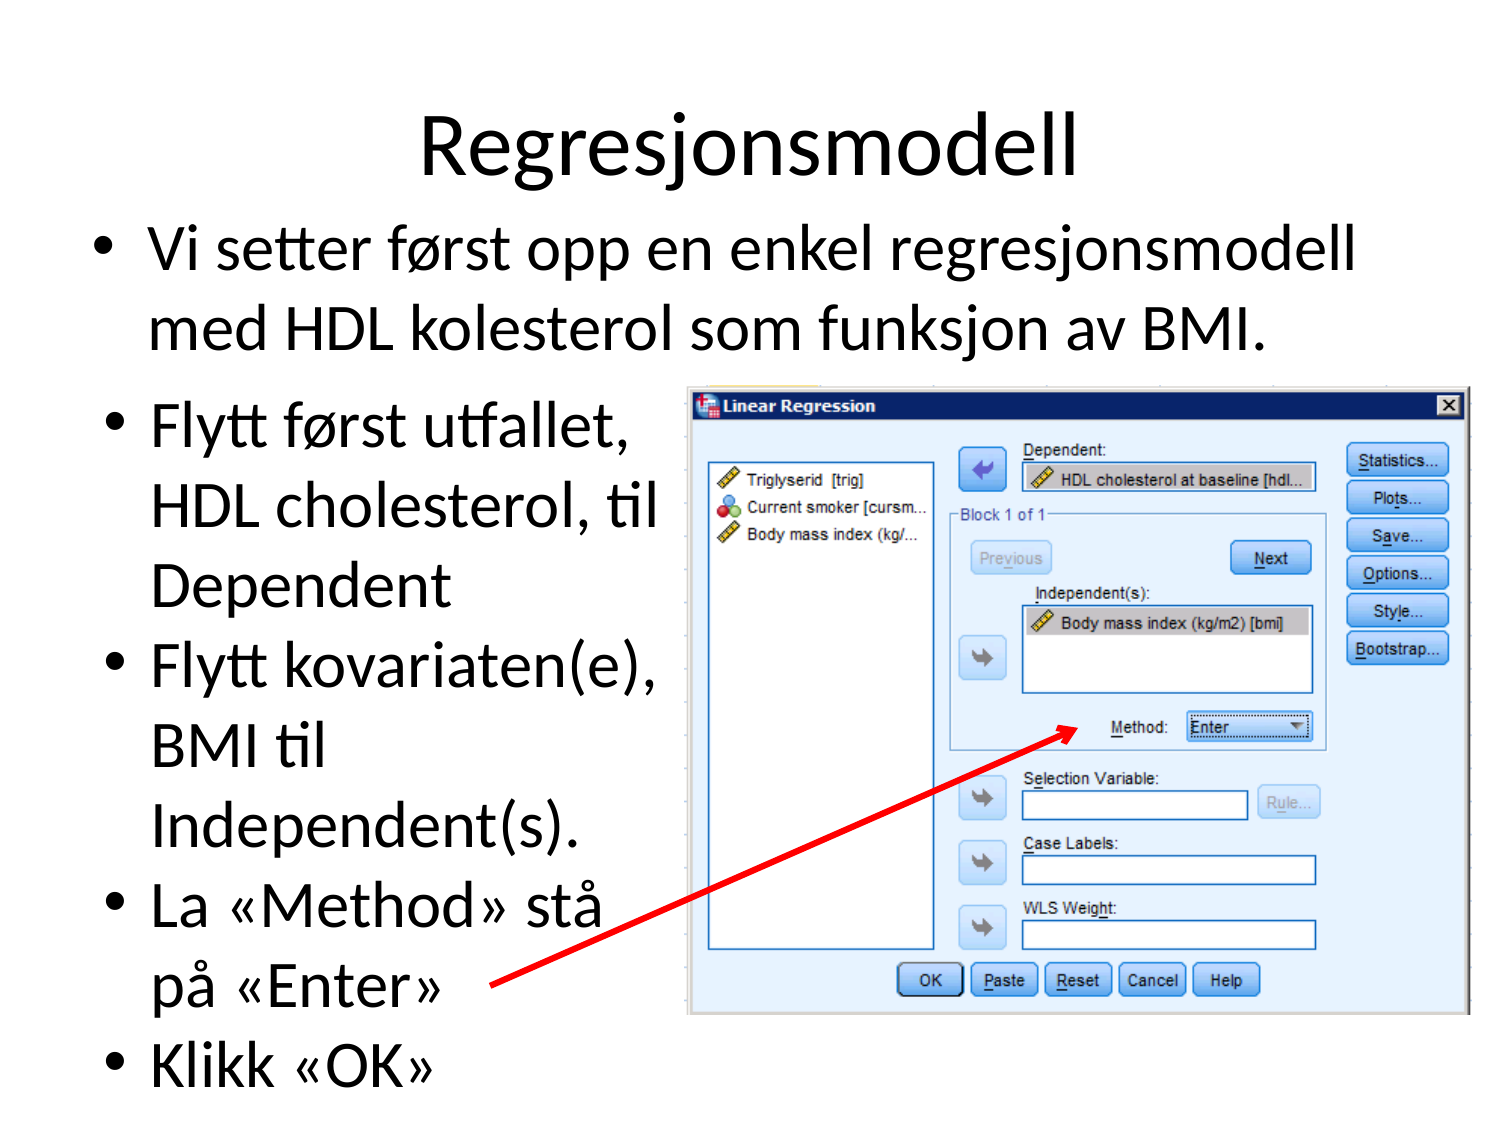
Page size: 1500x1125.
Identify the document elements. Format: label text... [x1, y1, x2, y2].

list Vi setter først opp en enkel regresjonsmodell med HDL kolesterol som funksjon av BMI. [76, 196, 1427, 939]
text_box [489, 727, 1079, 987]
title Regresjonsmodell [75, 45, 1425, 233]
picture [684, 385, 1472, 1016]
text_box Flytt først utfallet, HDL cholesterol, til Dependent Flytt kovariaten(e), BMI til Independent(s). La «Method» stå på «Enter» Klikk «OK» [88, 373, 685, 1108]
